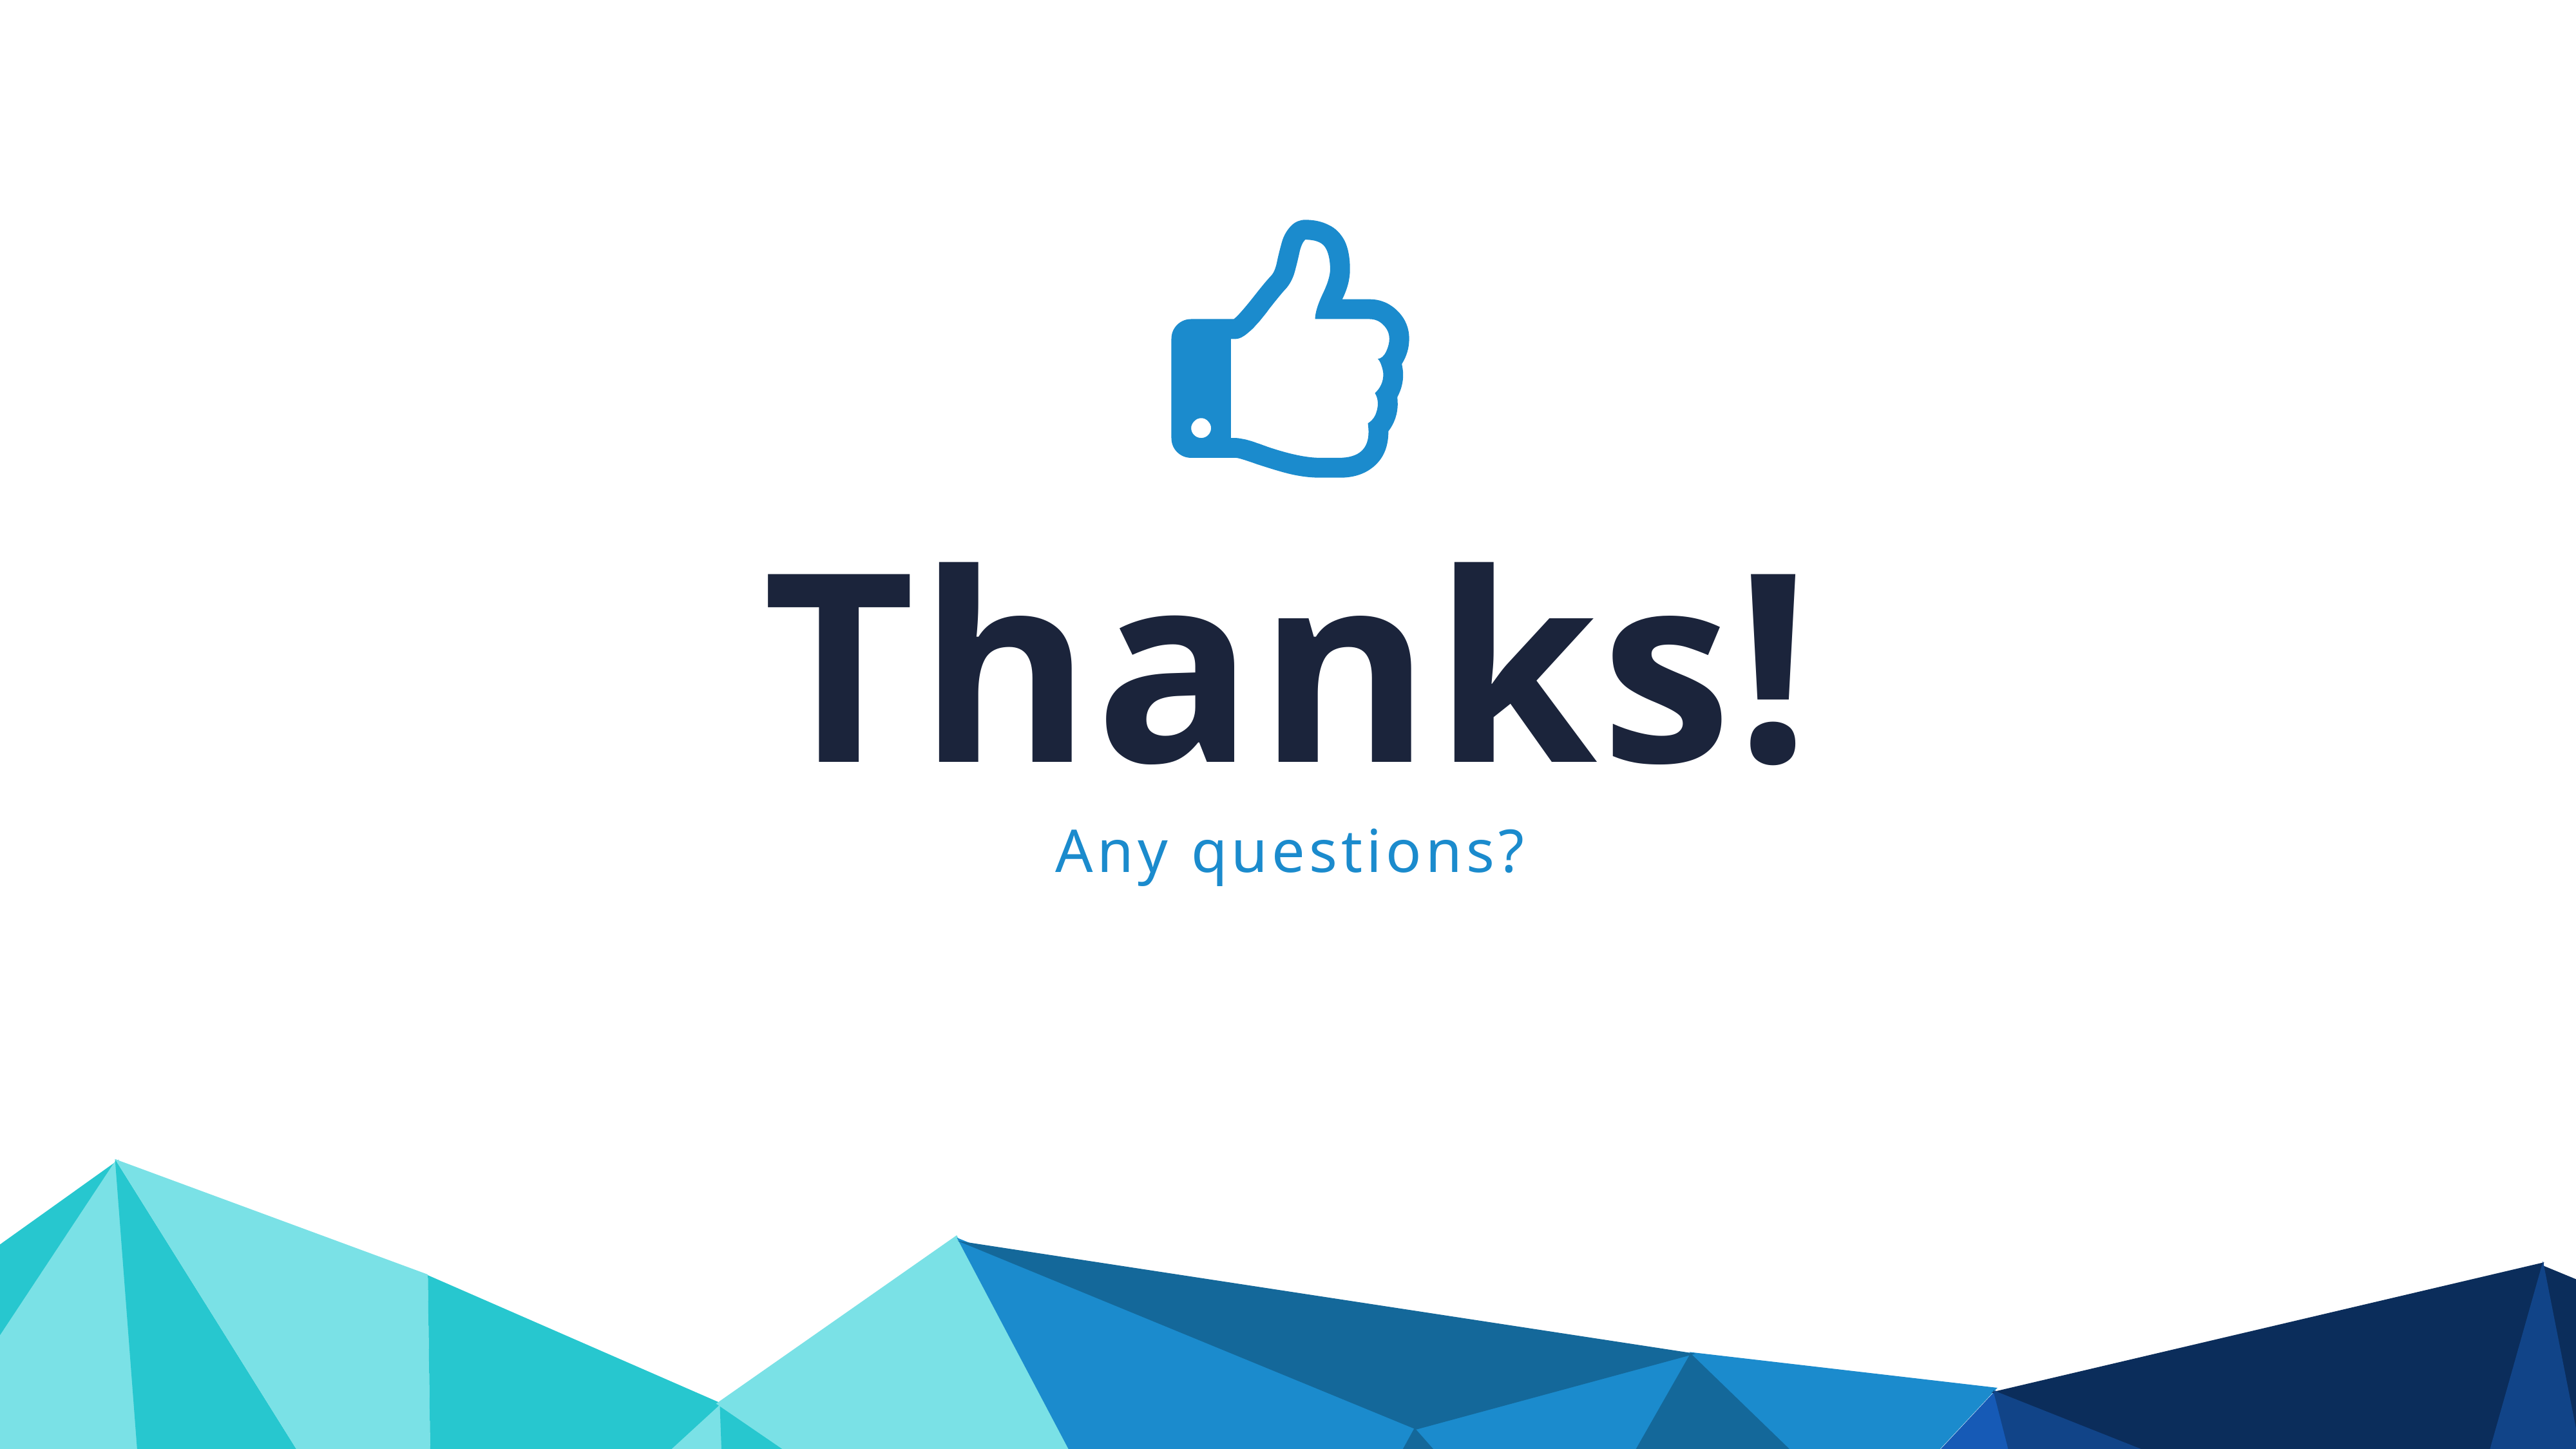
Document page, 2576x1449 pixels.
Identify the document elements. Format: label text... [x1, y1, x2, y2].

text_box Any questions? [1045, 808, 1535, 889]
text_box Thanks! [753, 524, 1823, 820]
text_box [1171, 220, 1409, 478]
